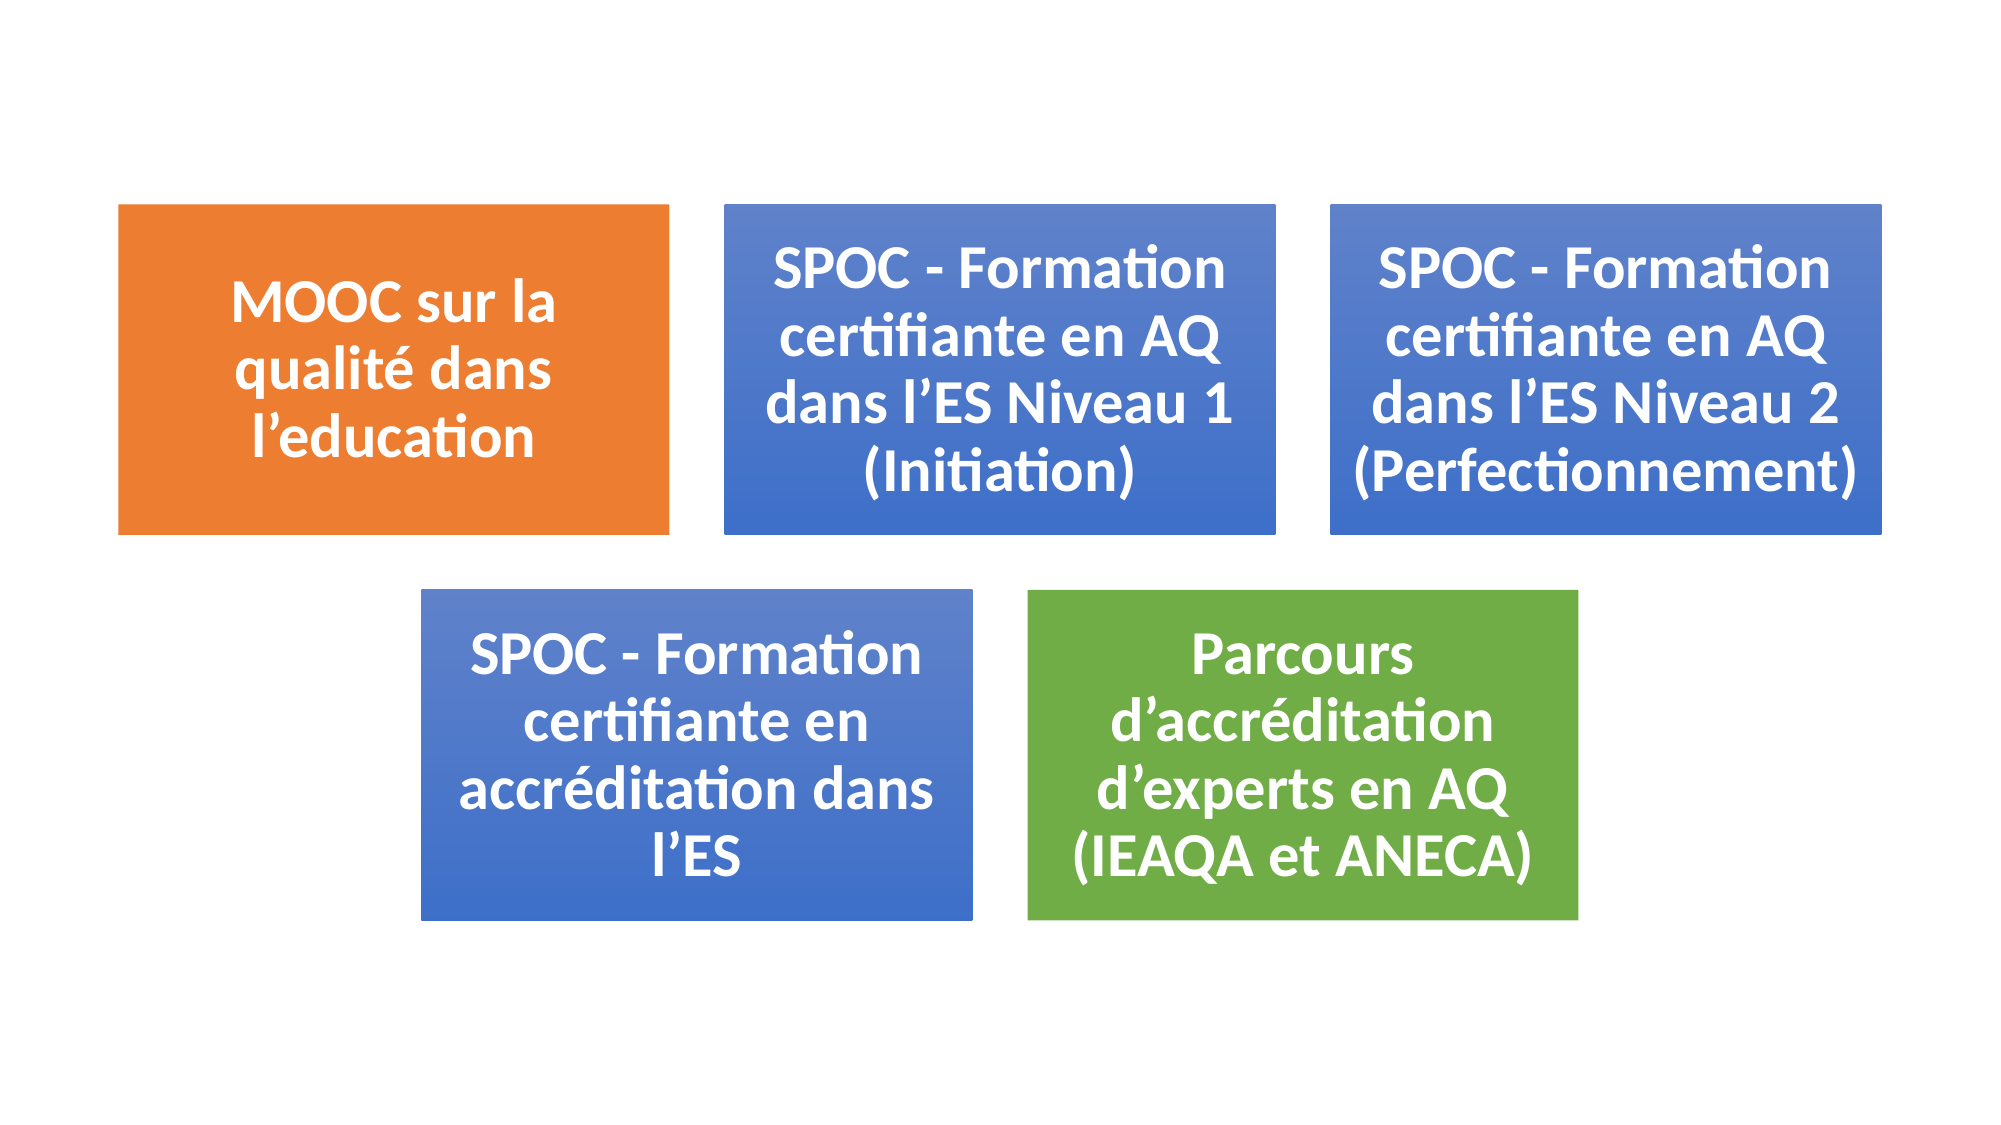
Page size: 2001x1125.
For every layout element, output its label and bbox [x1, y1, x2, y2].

text_box [118, 124, 1882, 1001]
